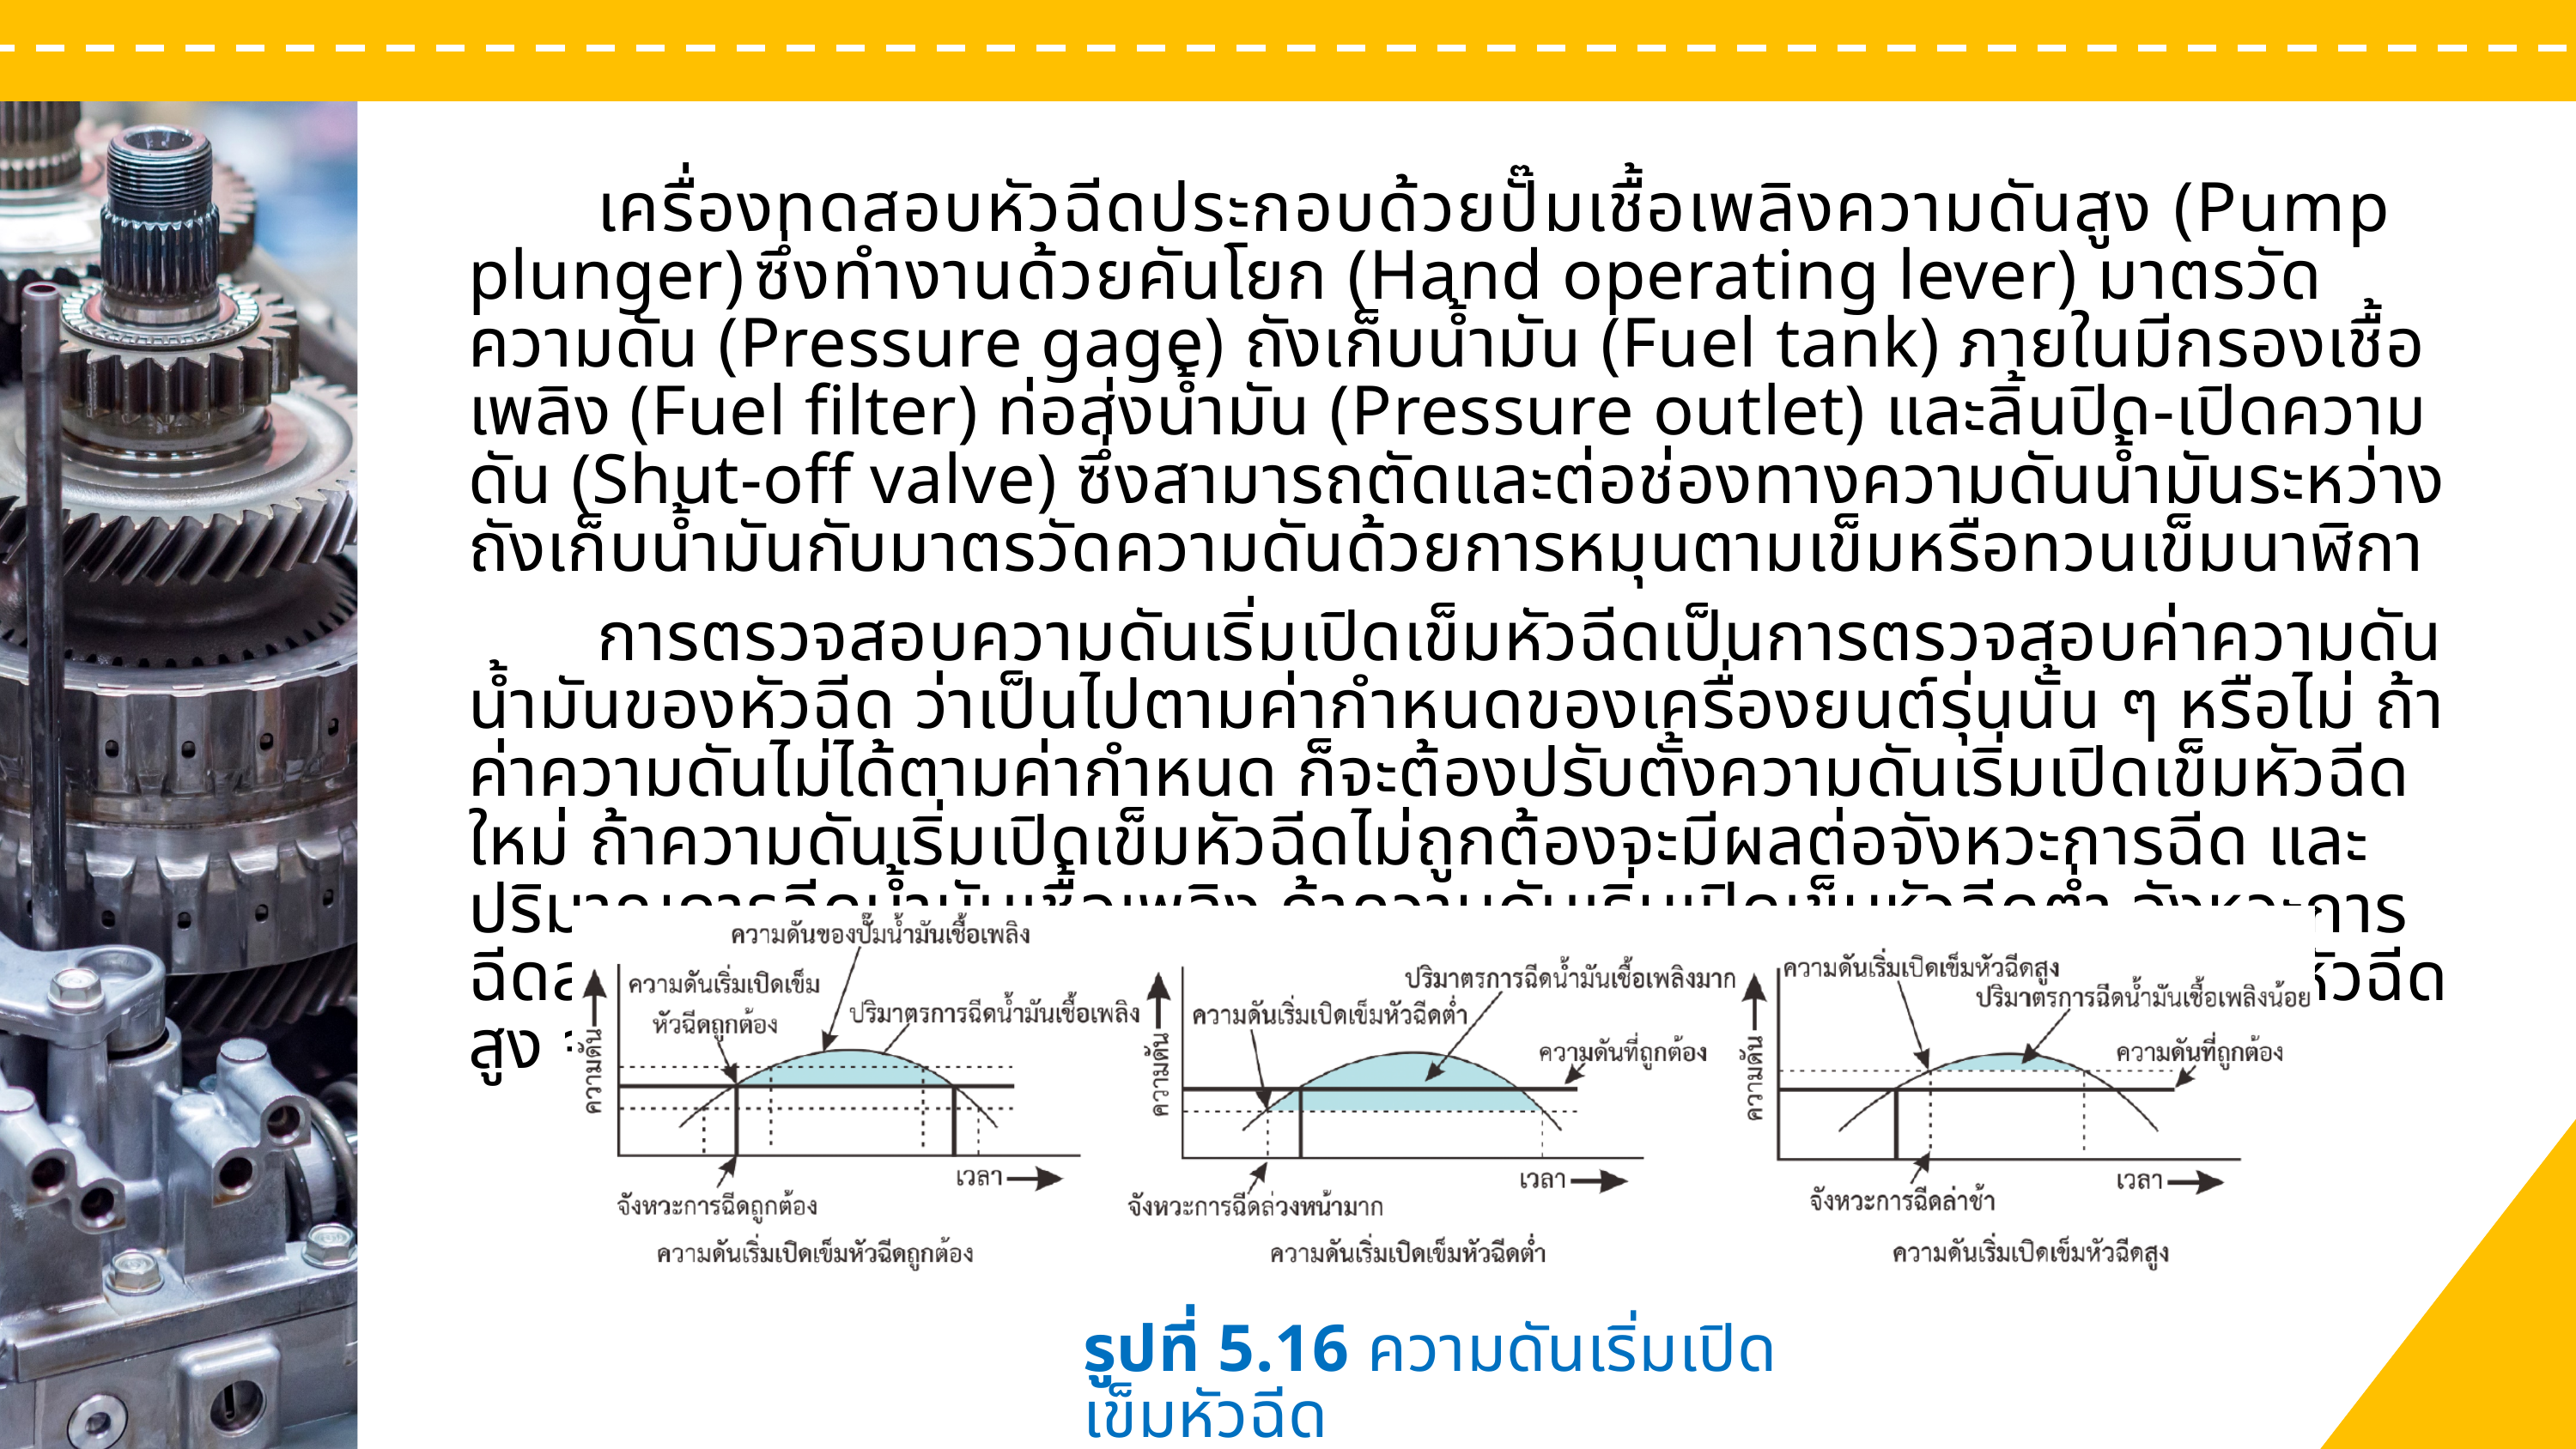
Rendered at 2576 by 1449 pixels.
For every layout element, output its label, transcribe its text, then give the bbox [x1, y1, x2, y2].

text_box รูปที่ 5.16 ความดันเริ่มเปิดเข็มหัวฉีด [1083, 1318, 1792, 1449]
text_box เครื่องทดสอบหัวฉีดประกอบด้วยปั๊มเชื้อเพลิงความดันสูง (Pump plunger) ซึ่งทำงานด้วยคันโยก (Hand operating lever) มาตรวัดความดัน (Pressure gage) ถังเก็บนํ้ามัน (Fuel tank) ภายในมีกรองเชื้อเพลิง (Fuel filter) ท่อส่งนํ้ามัน (Pressure outlet) และลิ้นปิด-เปิดความดัน (Shut-off valve) ซึ่งสามารถตัดและต่อช่องทางความดันนํ้ามันระหว่างถังเก็บนํ้ามันกับมาตรวัดความดันด้วยการหมุนตามเข็มหรือทวนเข็มนาฬิกา การตรวจสอบความดันเริ่มเปิดเข็มหัวฉีดเป็นการตรวจสอบค่าความดันนํ้ามันของหัวฉีด ว่าเป็นไปตามค่ากำหนดของเครื่องยนต์รุ่นนั้น ๆ หรือไม่ ถ้าค่าความดันไม่ได้ตามค่ากำหนด ก็จะต้องปรับตั้งความดันเริ่มเปิดเข็มหัวฉีดใหม่ ถ้าความดันเริ่มเปิดเข็มหัวฉีดไม่ถูกต้องจะมีผลต่อจังหวะการฉีด และปริมาณการฉีดนํ้ามันเชื้อเพลิง ถ้าความดันเริ่มเปิดเข็มหัวฉีดตํ่า จังหวะการฉีดล่วงหน้ามากและปริมาตรการฉีดนํ้ามันมาก ถ้าความดันเริ่มเปิดเข็มหัวฉีดสูง จังหวะการฉีดช้าและปริมาตรการฉีดน้อย (รูปที่ 5.16) [467, 176, 2453, 840]
picture [572, 906, 2315, 1280]
picture [0, 101, 358, 1449]
text_box [2319, 1118, 2576, 1449]
